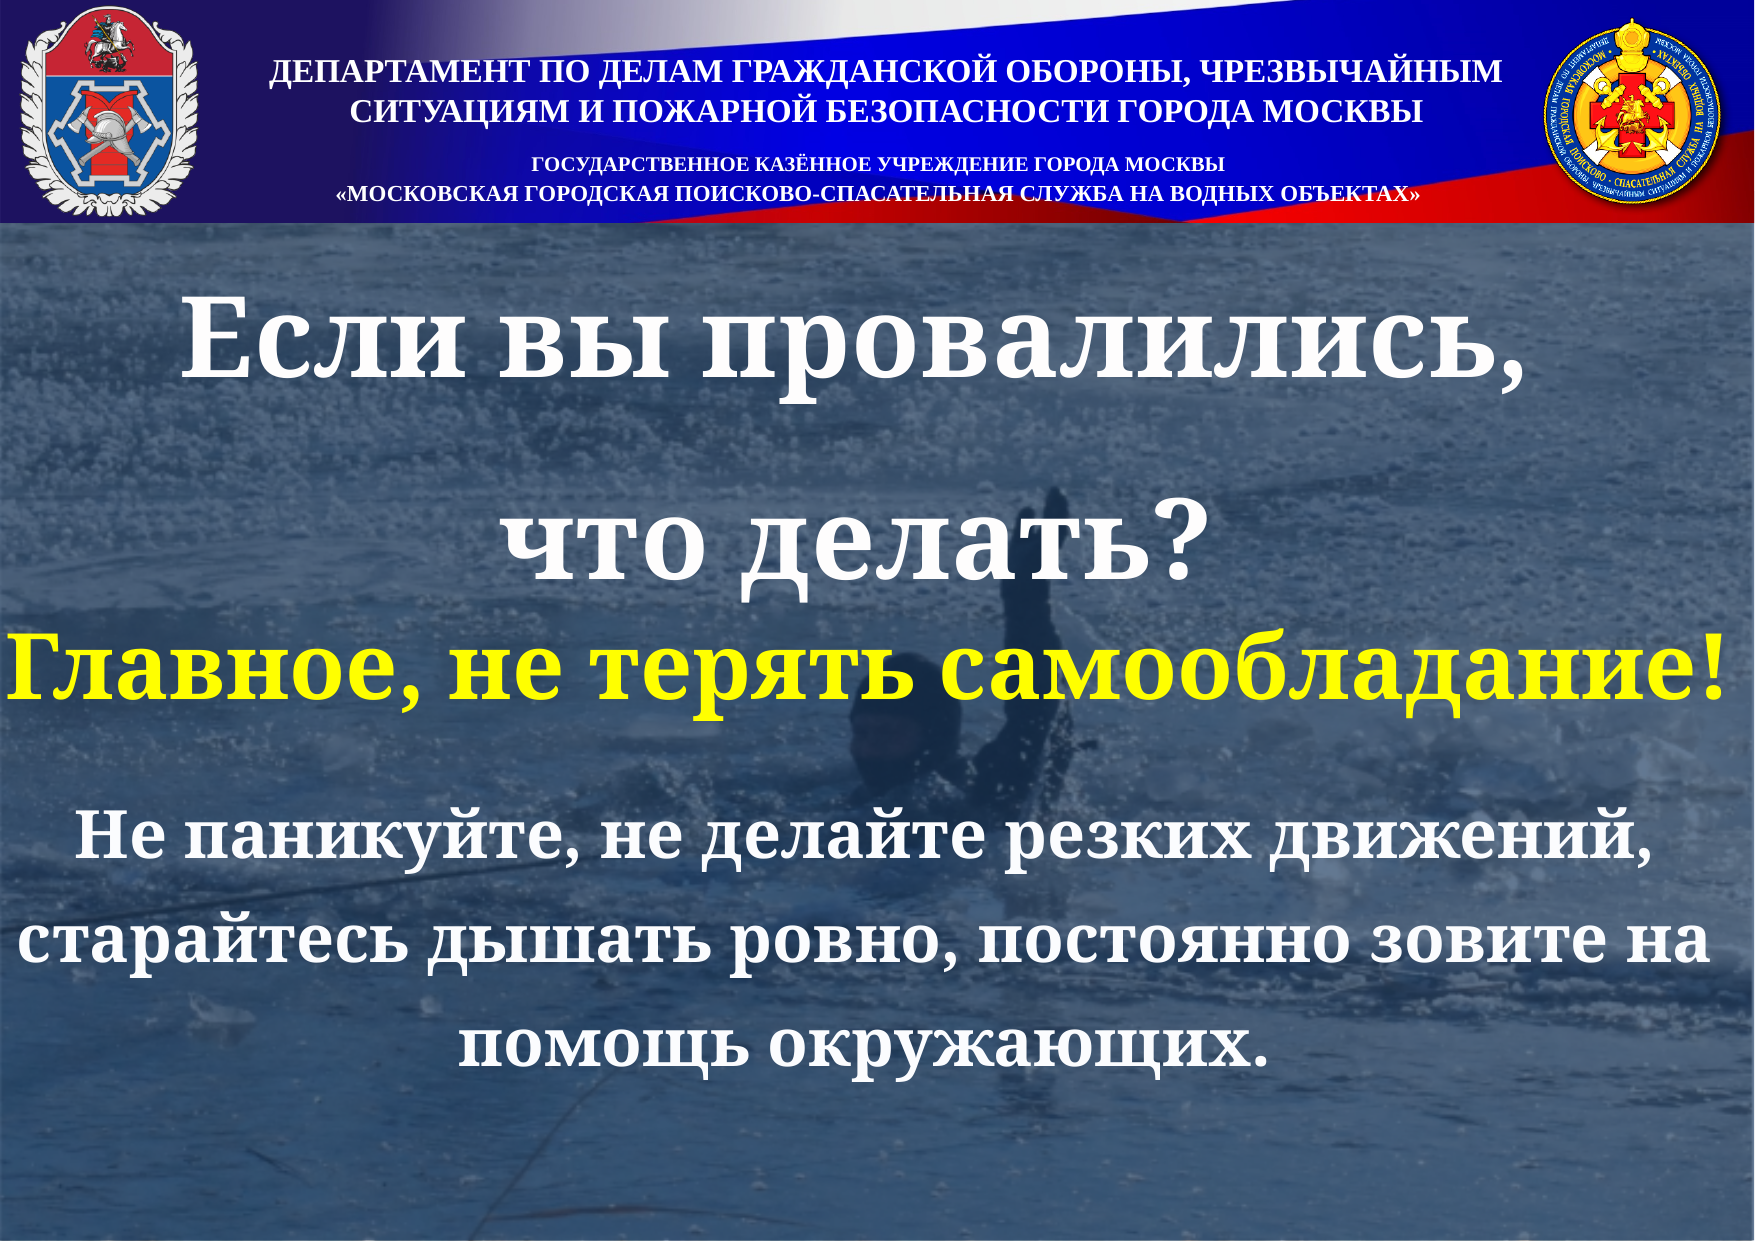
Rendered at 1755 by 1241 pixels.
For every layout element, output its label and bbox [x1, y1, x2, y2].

picture [0, 223, 1755, 1241]
text_box [0, 0, 1755, 223]
